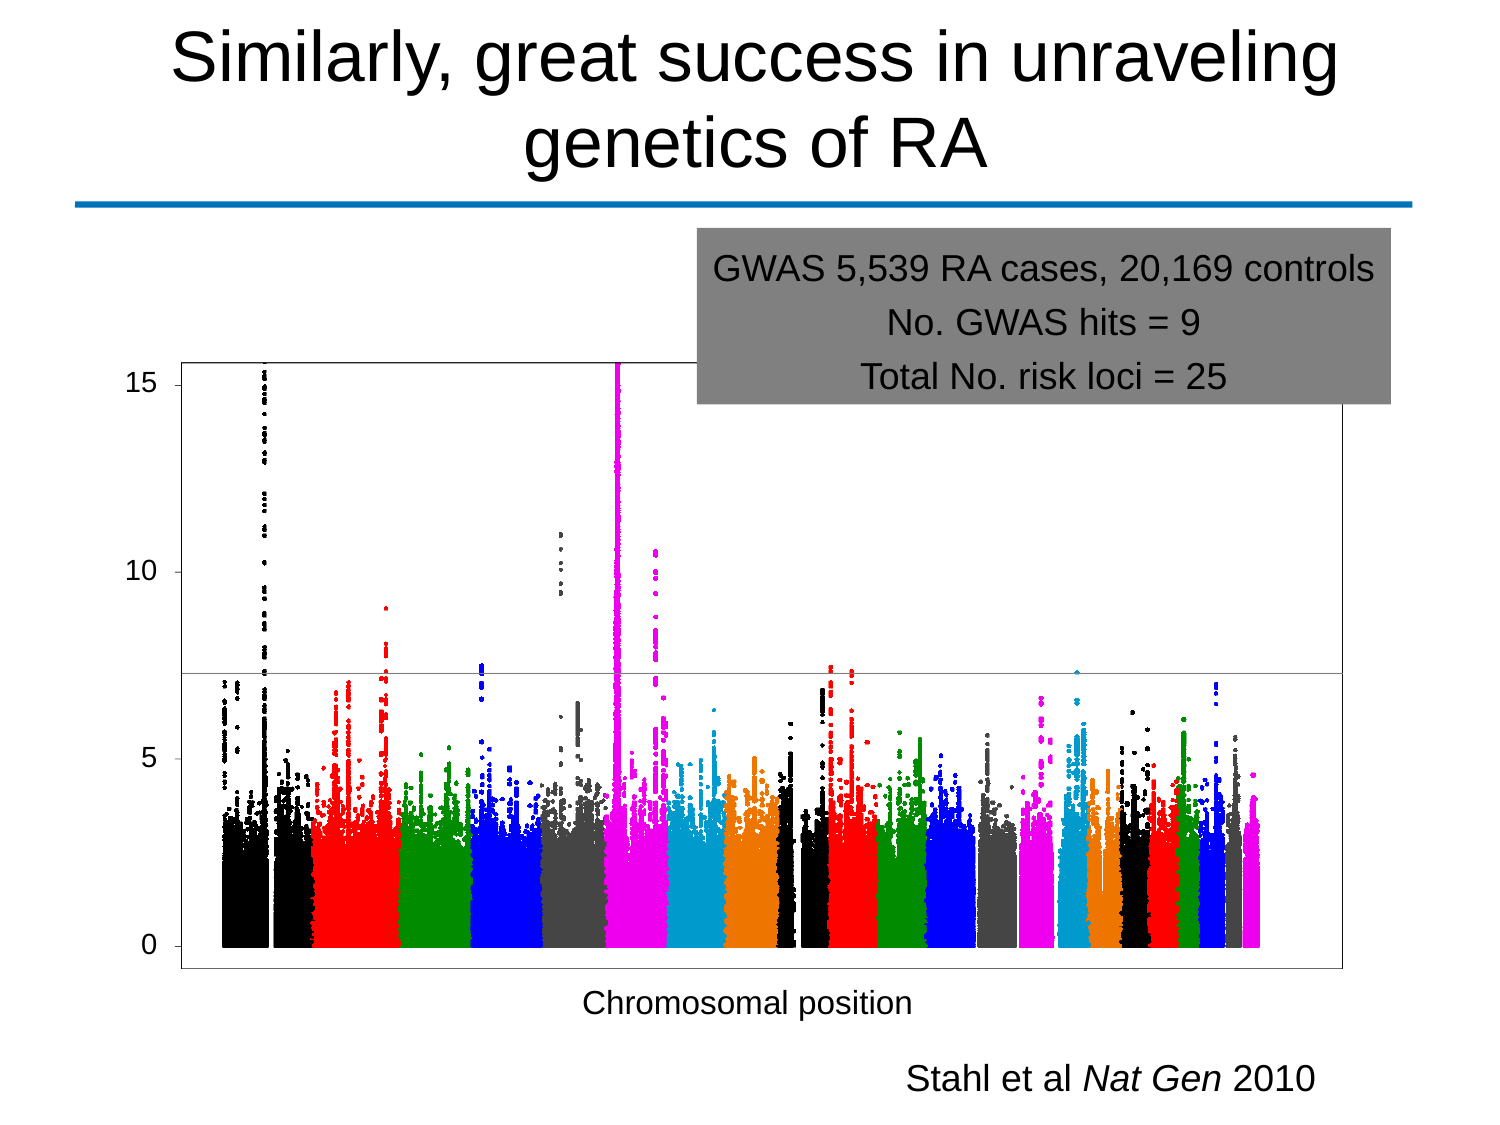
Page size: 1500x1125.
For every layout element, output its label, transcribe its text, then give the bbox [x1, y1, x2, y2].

text_box GWAS 5,539 RA cases, 20,169 controls No. GWAS hits = 9 Total No. risk loci = 25 [696, 227, 1391, 405]
text_box Chromosomal position [495, 980, 1000, 1029]
text_box 0 [107, 917, 157, 968]
picture [163, 357, 1348, 972]
text_box Stahl et al Nat Gen 2010 [890, 1046, 1331, 1107]
text_box 10 [107, 544, 157, 594]
text_box 5 [107, 730, 157, 781]
text_box 15 [107, 355, 172, 406]
title Similarly, great success in unraveling genetics of RA [62, 1, 1451, 190]
